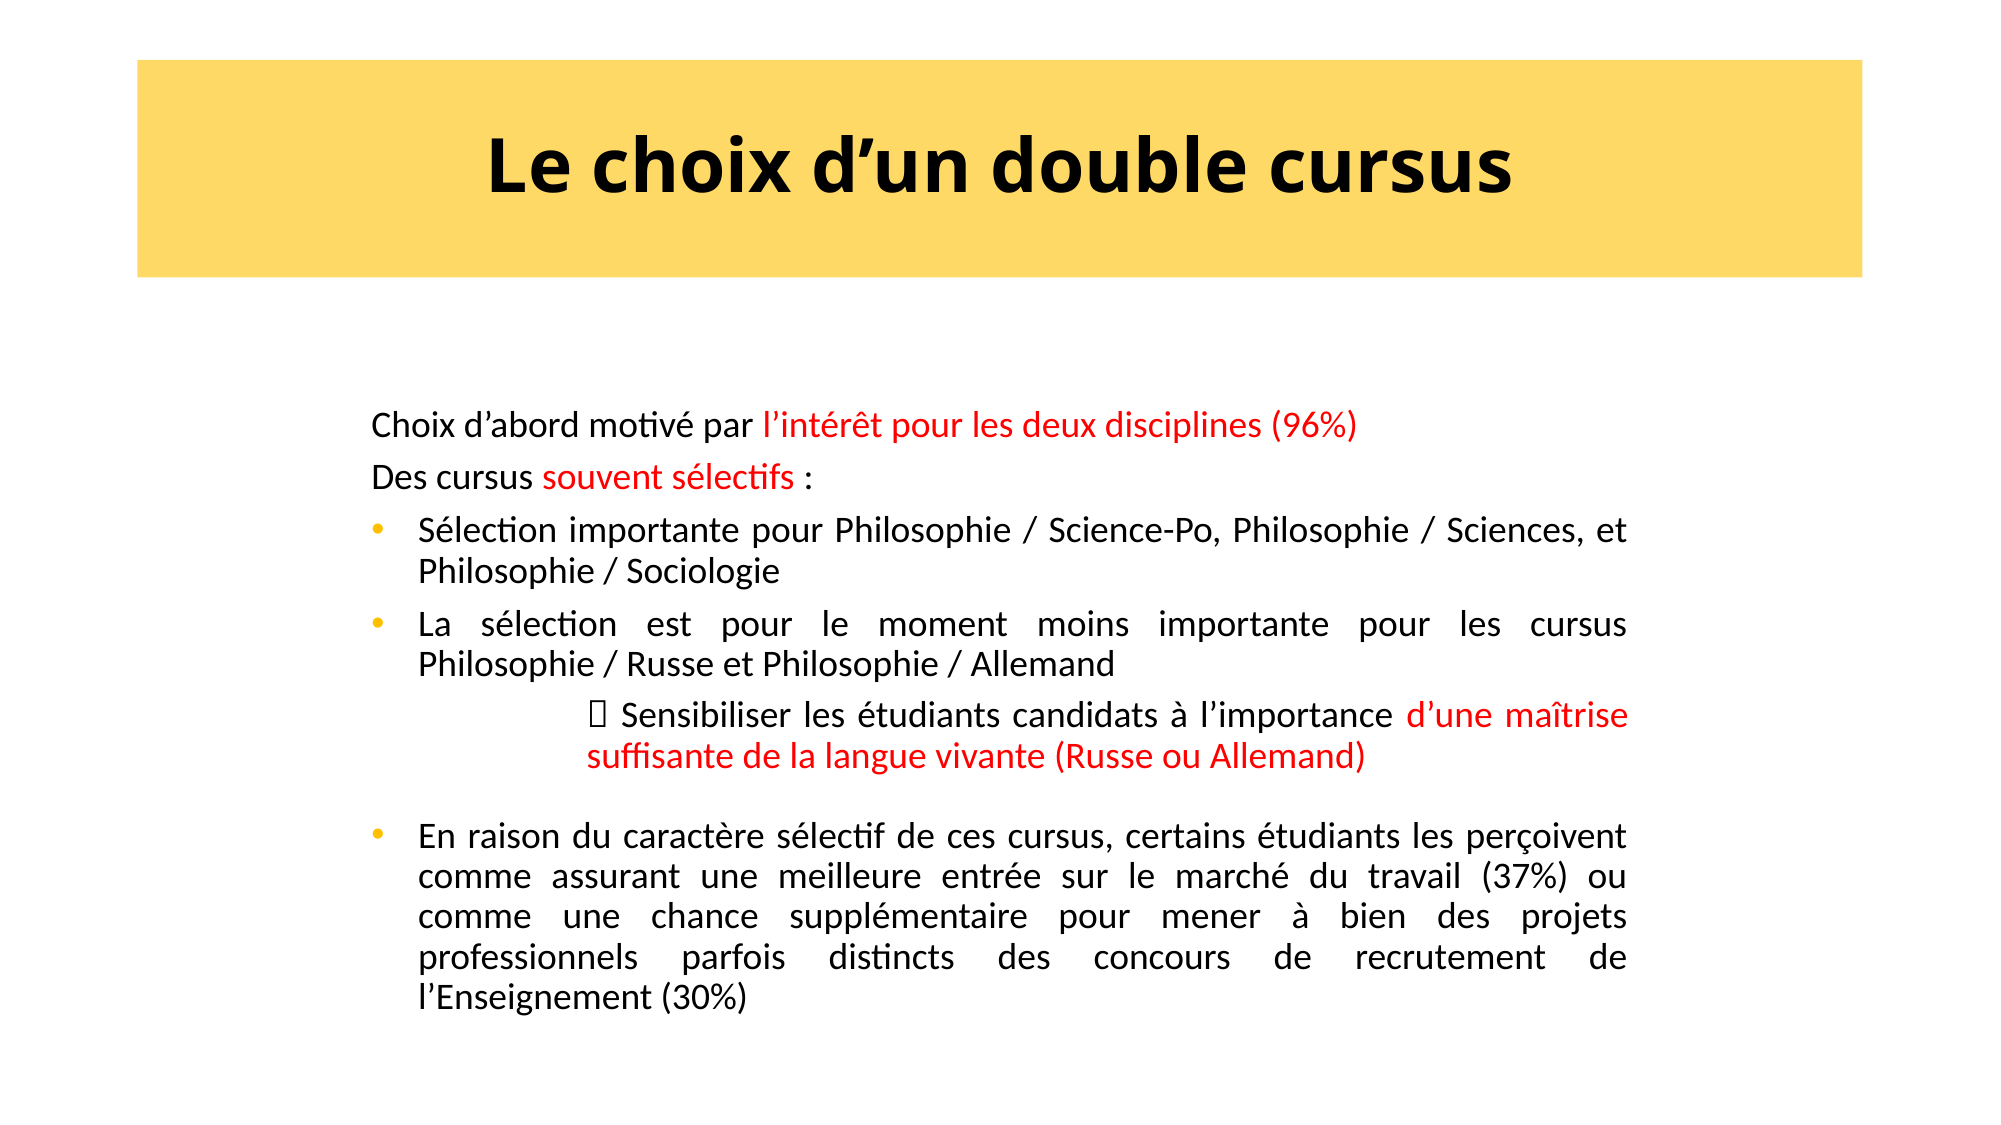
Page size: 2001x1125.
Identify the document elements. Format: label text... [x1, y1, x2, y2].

list Choix d’abord motivé par l’intérêt pour les deux disciplines (96%) Des cursus souvent sélectifs : Sélection importante pour Philosophie / Science-Po, Philosophie / Sciences, et Philosophie / Sociologie La sélection est pour le moment moins importante pour les cursus Philosophie / Russe et Philosophie / Allemand  Sensibiliser les étudiants candidats à l’importance d’une maîtrise suffisante de la langue vivante (Russe ou Allemand) En raison du caractère sélectif de ces cursus, certains étudiants les perçoivent comme assurant une meilleure entrée sur le marché du travail (37%) ou comme une chance supplémentaire pour mener à bien des projets professionnels parfois distincts des concours de recrutement de l’Enseignement (30%) [356, 397, 1644, 1035]
title Le choix d’un double cursus [137, 59, 1863, 278]
